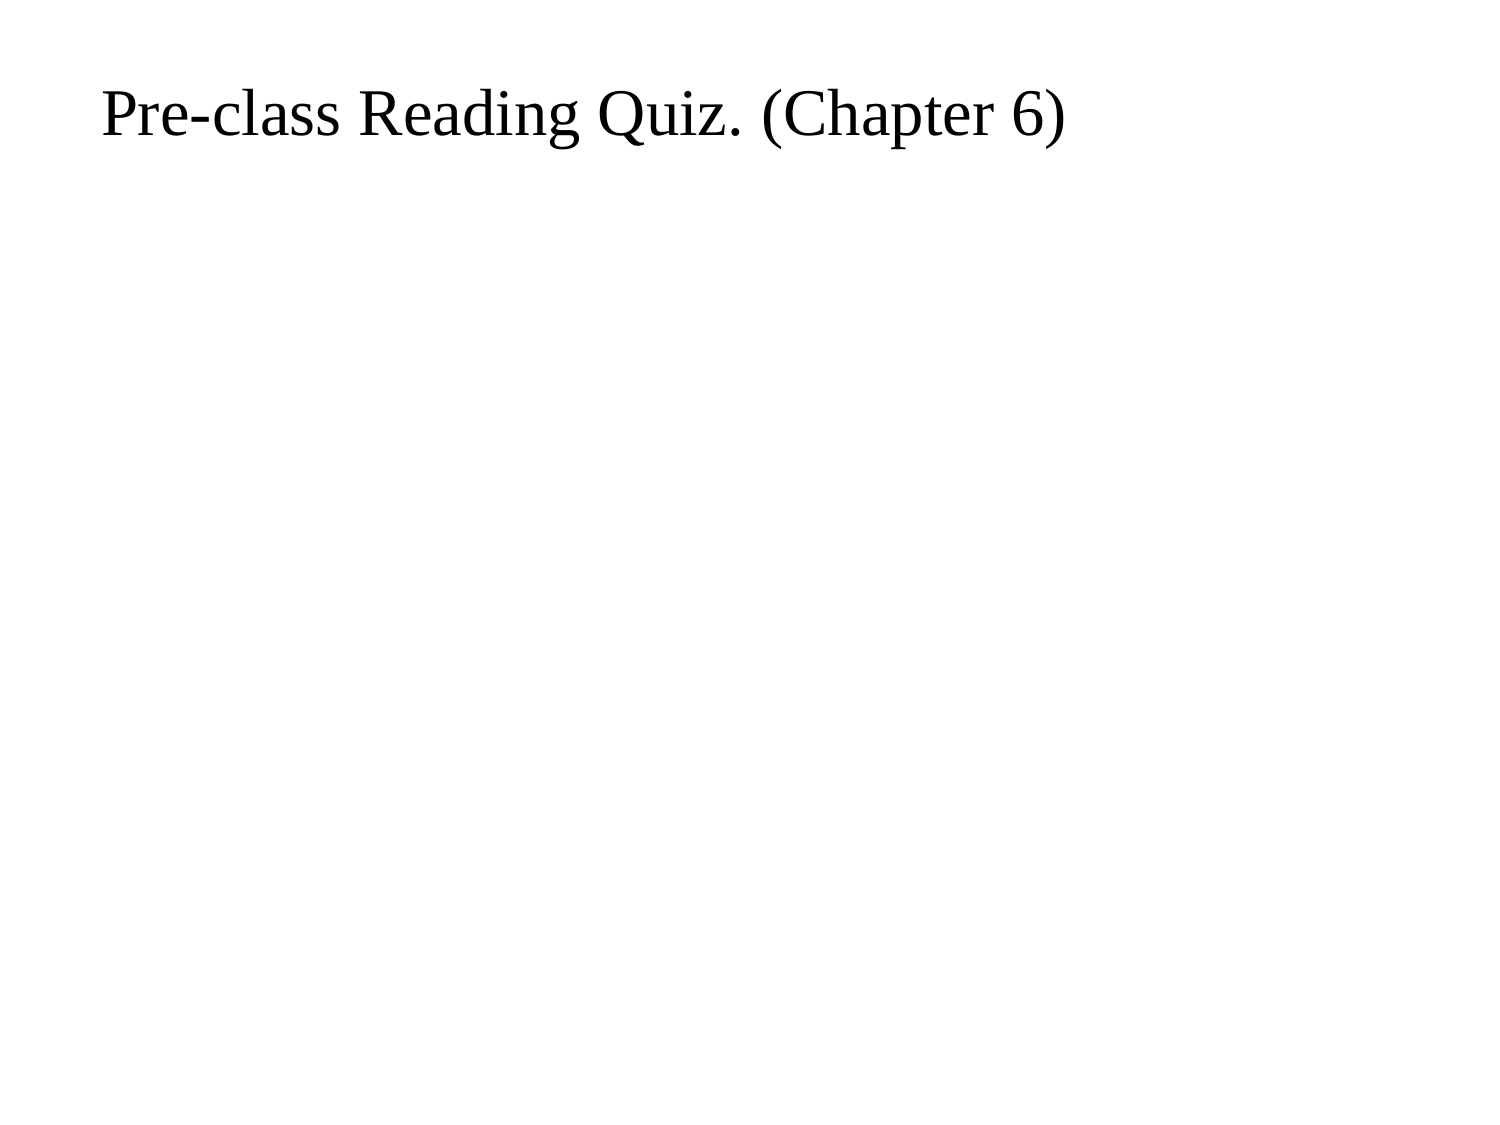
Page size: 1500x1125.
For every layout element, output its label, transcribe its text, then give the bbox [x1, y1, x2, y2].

text_box Pre-class Reading Quiz. (Chapter 6) [87, 62, 1341, 236]
